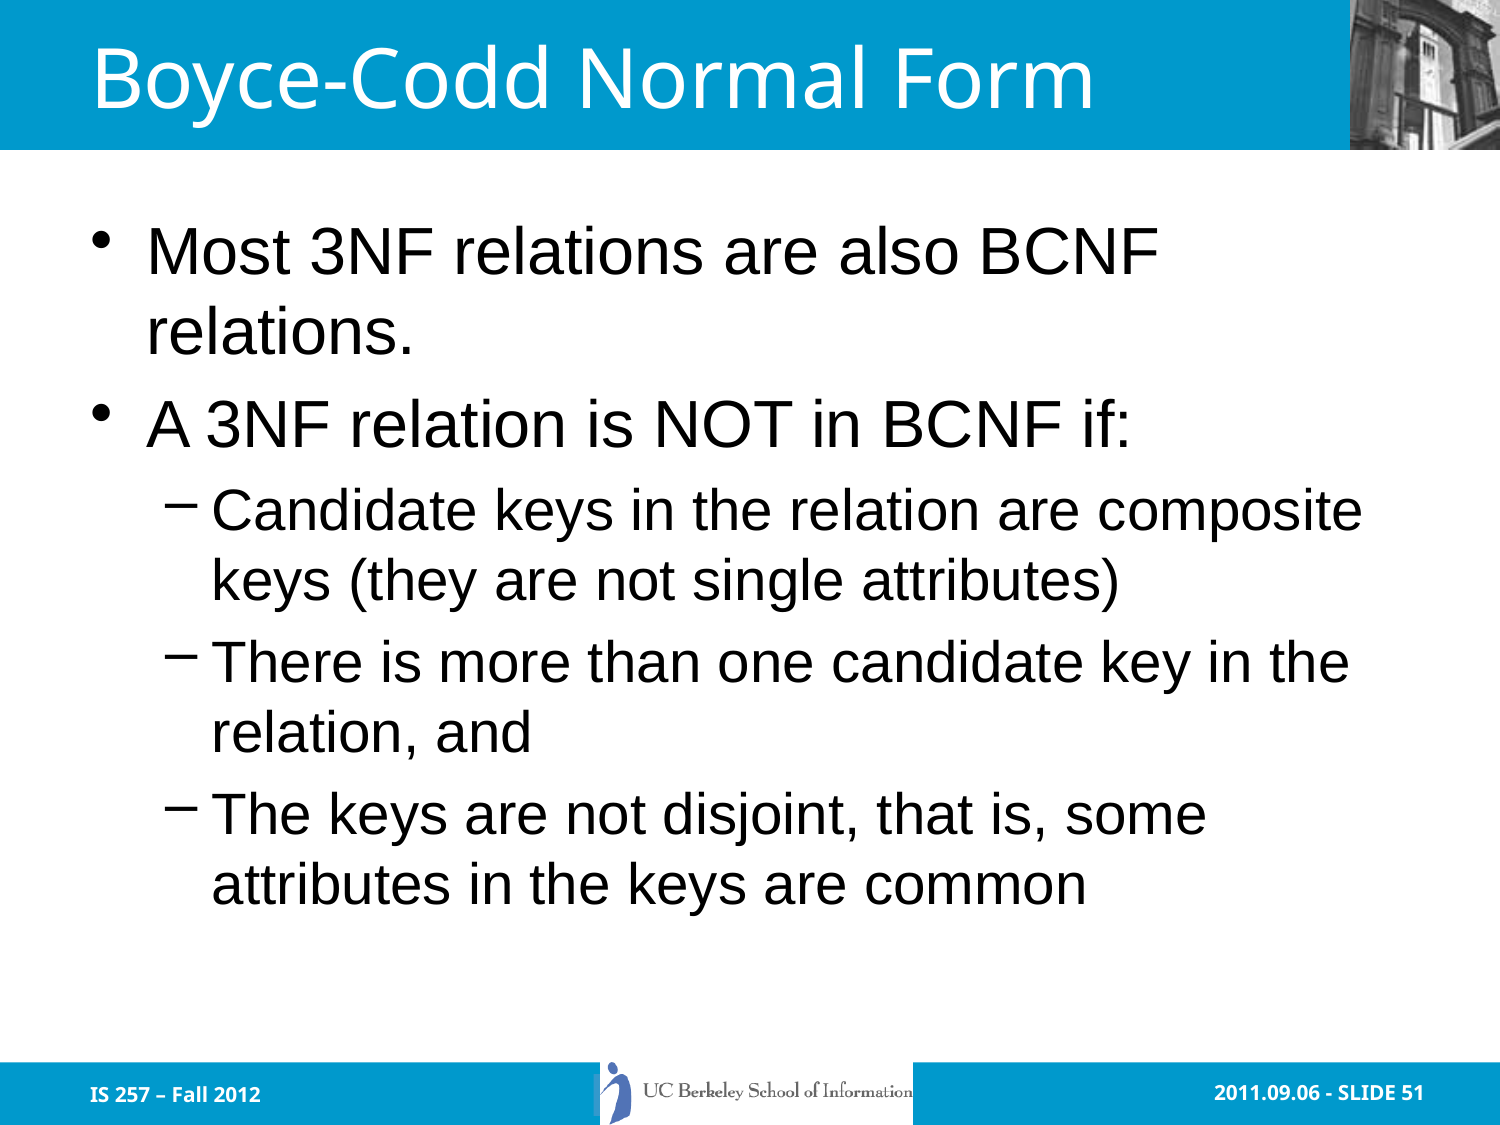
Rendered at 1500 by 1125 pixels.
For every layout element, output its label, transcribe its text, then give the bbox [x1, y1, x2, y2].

slide_number IS 257 – Fall 2012 [75, 1062, 388, 1125]
list Most 3NF relations are also BCNF relations. A 3NF relation is NOT in BCNF if: Candidate keys in the relation are composite keys (they are not single attributes) There is more than one candidate key in the relation, and The keys are not disjoint, that is, some attributes in the keys are common [75, 200, 1425, 1013]
picture [1351, 0, 1500, 150]
picture [594, 1062, 912, 1125]
title Boyce-Codd Normal Form [75, 0, 1350, 150]
